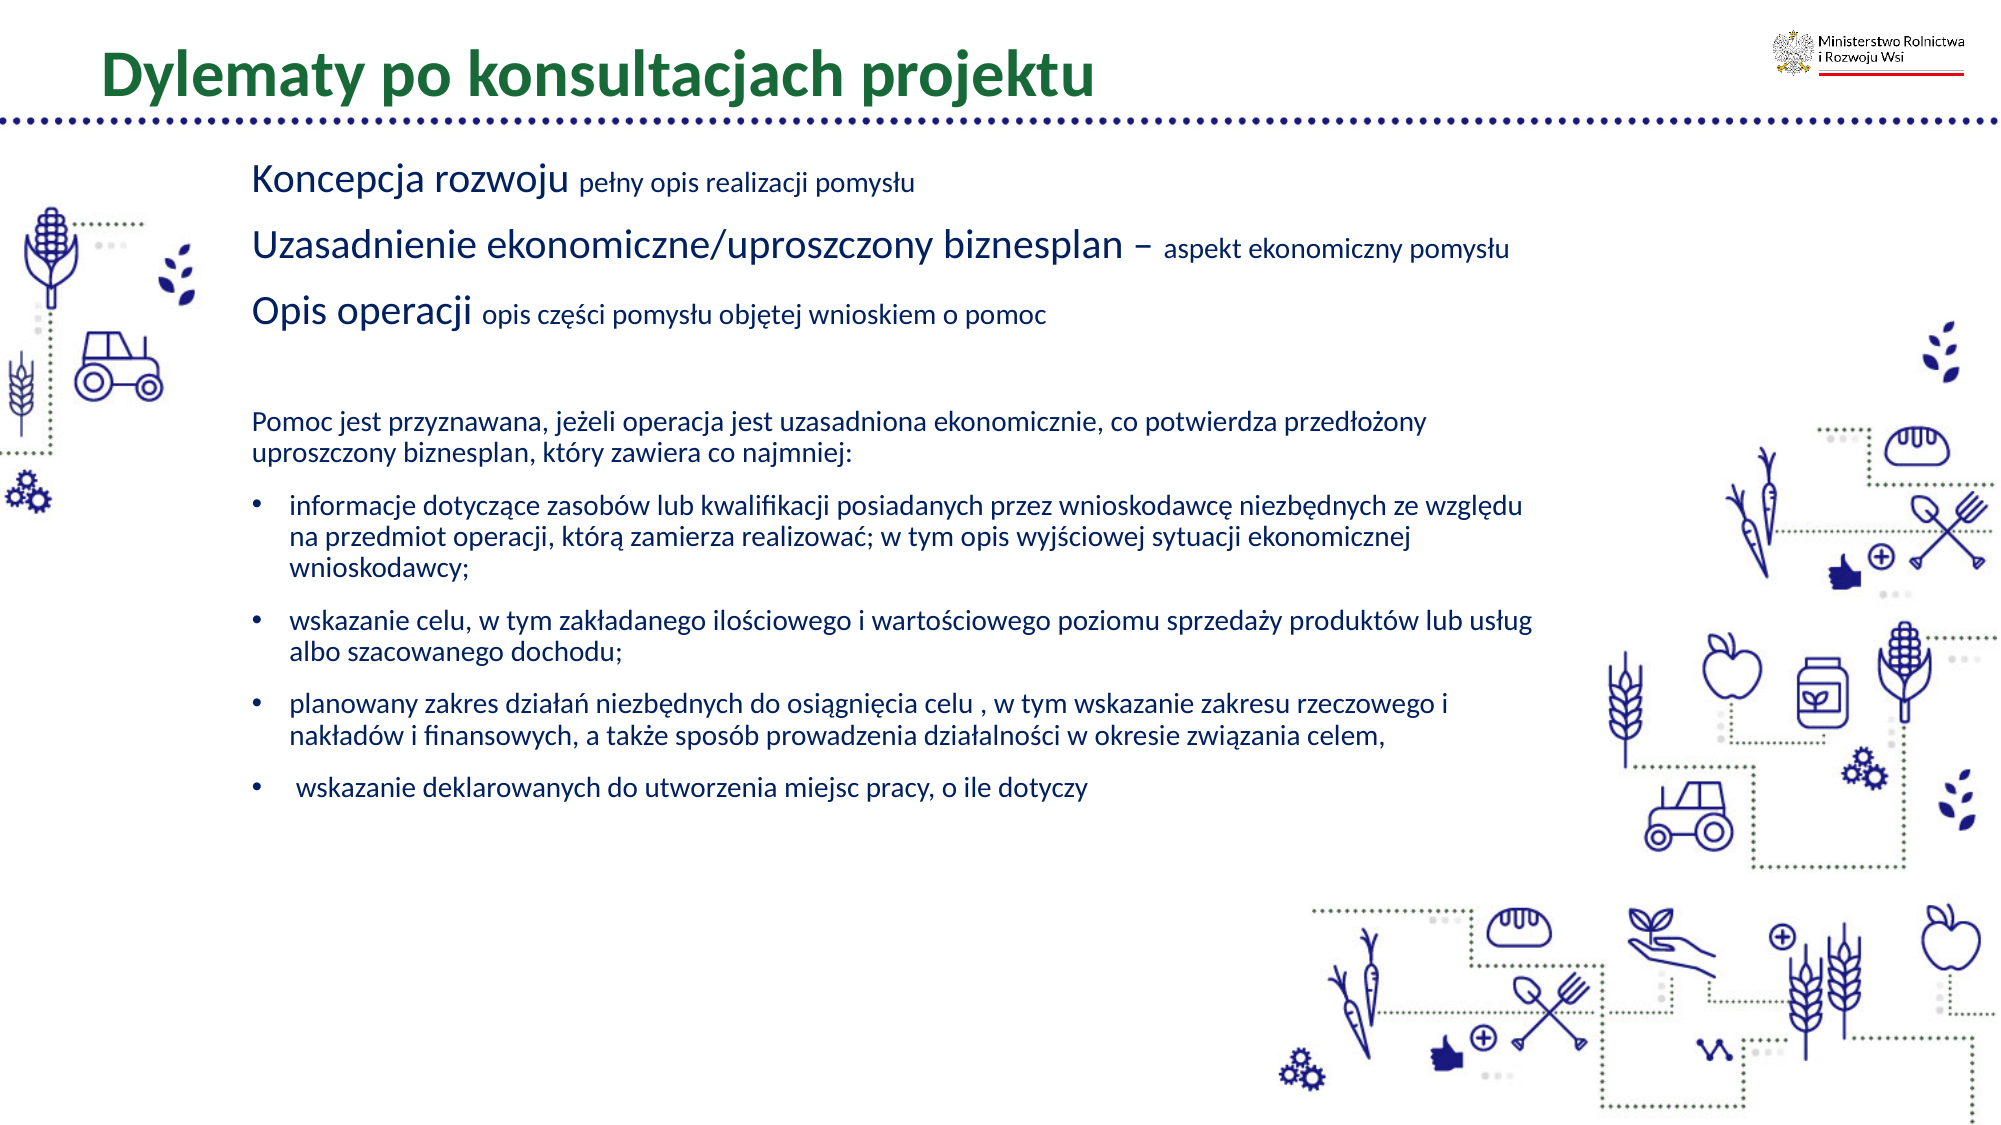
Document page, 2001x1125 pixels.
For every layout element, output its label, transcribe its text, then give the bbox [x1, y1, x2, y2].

list Dylematy po konsultacjach projektu [86, 31, 1563, 103]
list Koncepcja rozwoju pełny opis realizacji pomysłu Uzasadnienie ekonomiczne/uproszczony biznesplan – aspekt ekonomiczny pomysłu Opis operacji opis części pomysłu objętej wnioskiem o pomoc Pomoc jest przyznawana, jeżeli operacja jest uzasadniona ekonomicznie, co potwierdza przedłożony uproszczony biznesplan, który zawiera co najmniej: informacje dotyczące zasobów lub kwalifikacji posiadanych przez wnioskodawcę niezbędnych ze względu na przedmiot operacji, którą zamierza realizować; w tym opis wyjściowej sytuacji ekonomicznej wnioskodawcy; wskazanie celu, w tym zakładanego ilościowego i wartościowego poziomu sprzedaży produktów lub usług albo szacowanego dochodu; planowany zakres działań niezbędnych do osiągnięcia celu , w tym wskazanie zakresu rzeczowego i nakładów i finansowych, a także sposób prowadzenia działalności w okresie związania celem, wskazanie deklarowanych do utworzenia miejsc pracy, o ile dotyczy [237, 149, 1563, 1118]
picture [0, 0, 2000, 1125]
